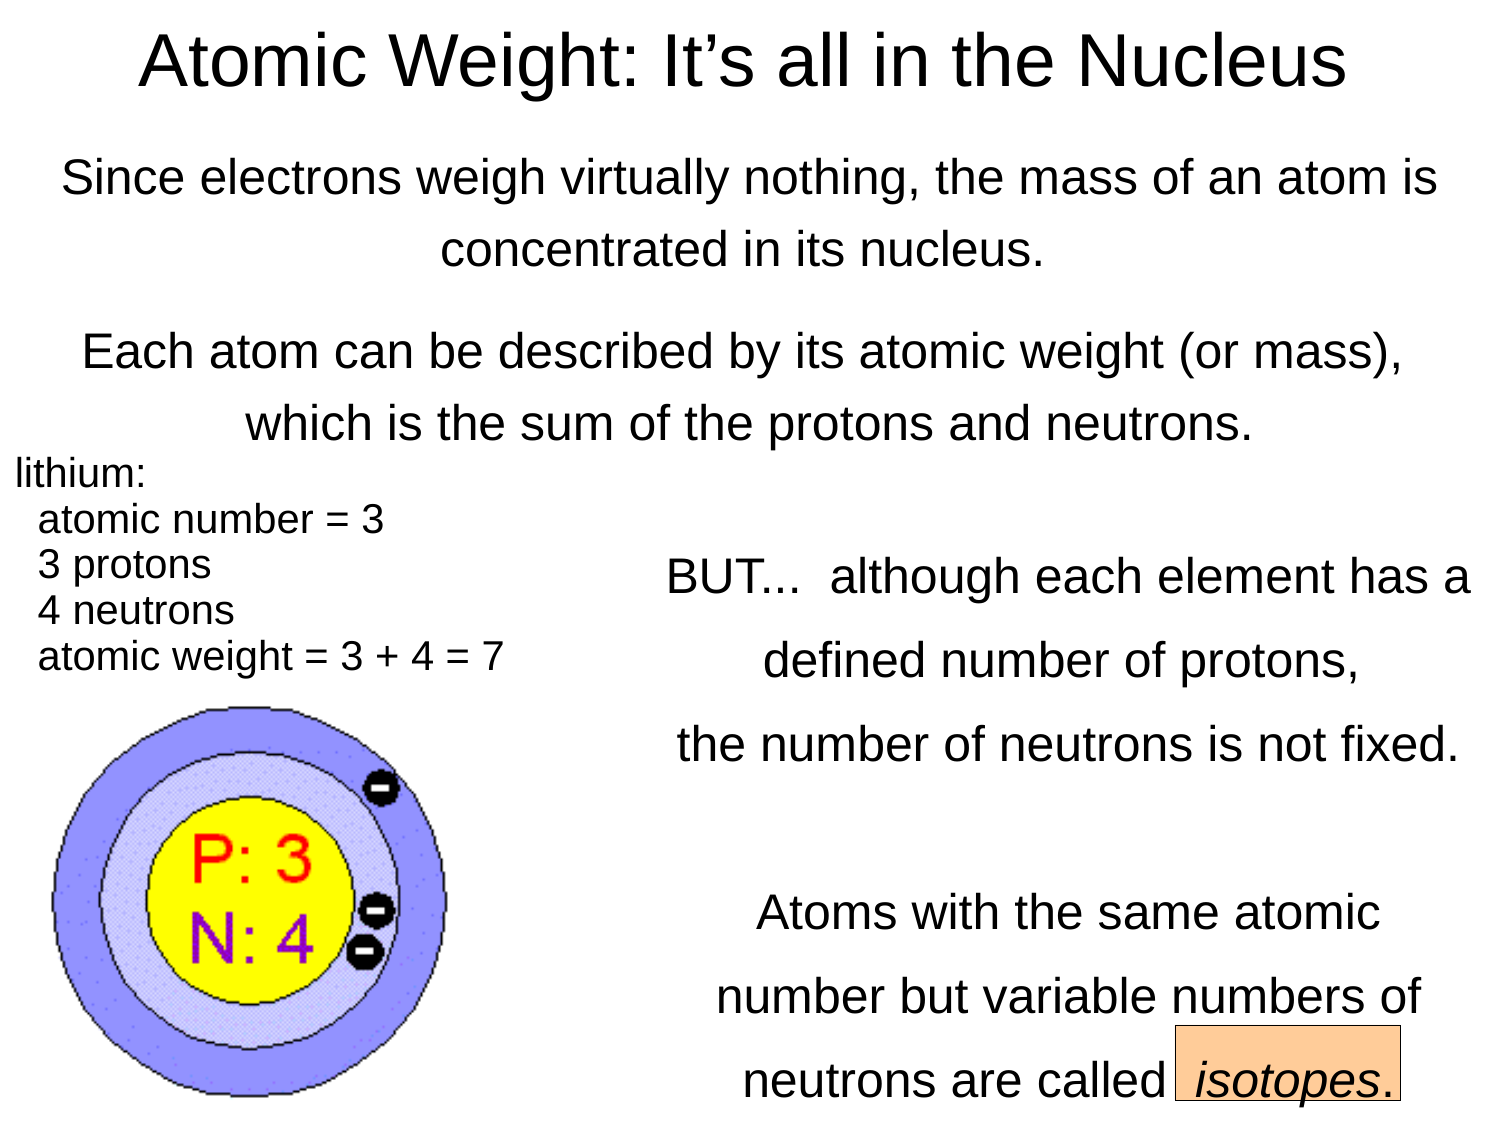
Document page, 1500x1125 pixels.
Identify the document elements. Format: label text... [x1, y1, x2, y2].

text_box lithium: atomic number = 3 3 protons 4 neutrons atomic weight = 3 + 4 = 7 [0, 459, 563, 683]
picture [12, 667, 488, 1125]
text_box Since electrons weigh virtually nothing, the mass of an atom is concentrated in its nucleus. Each atom can be described by its atomic weight (or mass), which is the sum of the protons and neutrons. [0, 124, 1500, 458]
text_box BUT... although each element has a defined number of protons, the number of neutrons is not fixed. Atoms with the same atomic number but variable numbers of neutrons are called isotopes. [649, 512, 1488, 1115]
title Atomic Weight: It’s all in the Nucleus [0, 0, 1488, 113]
